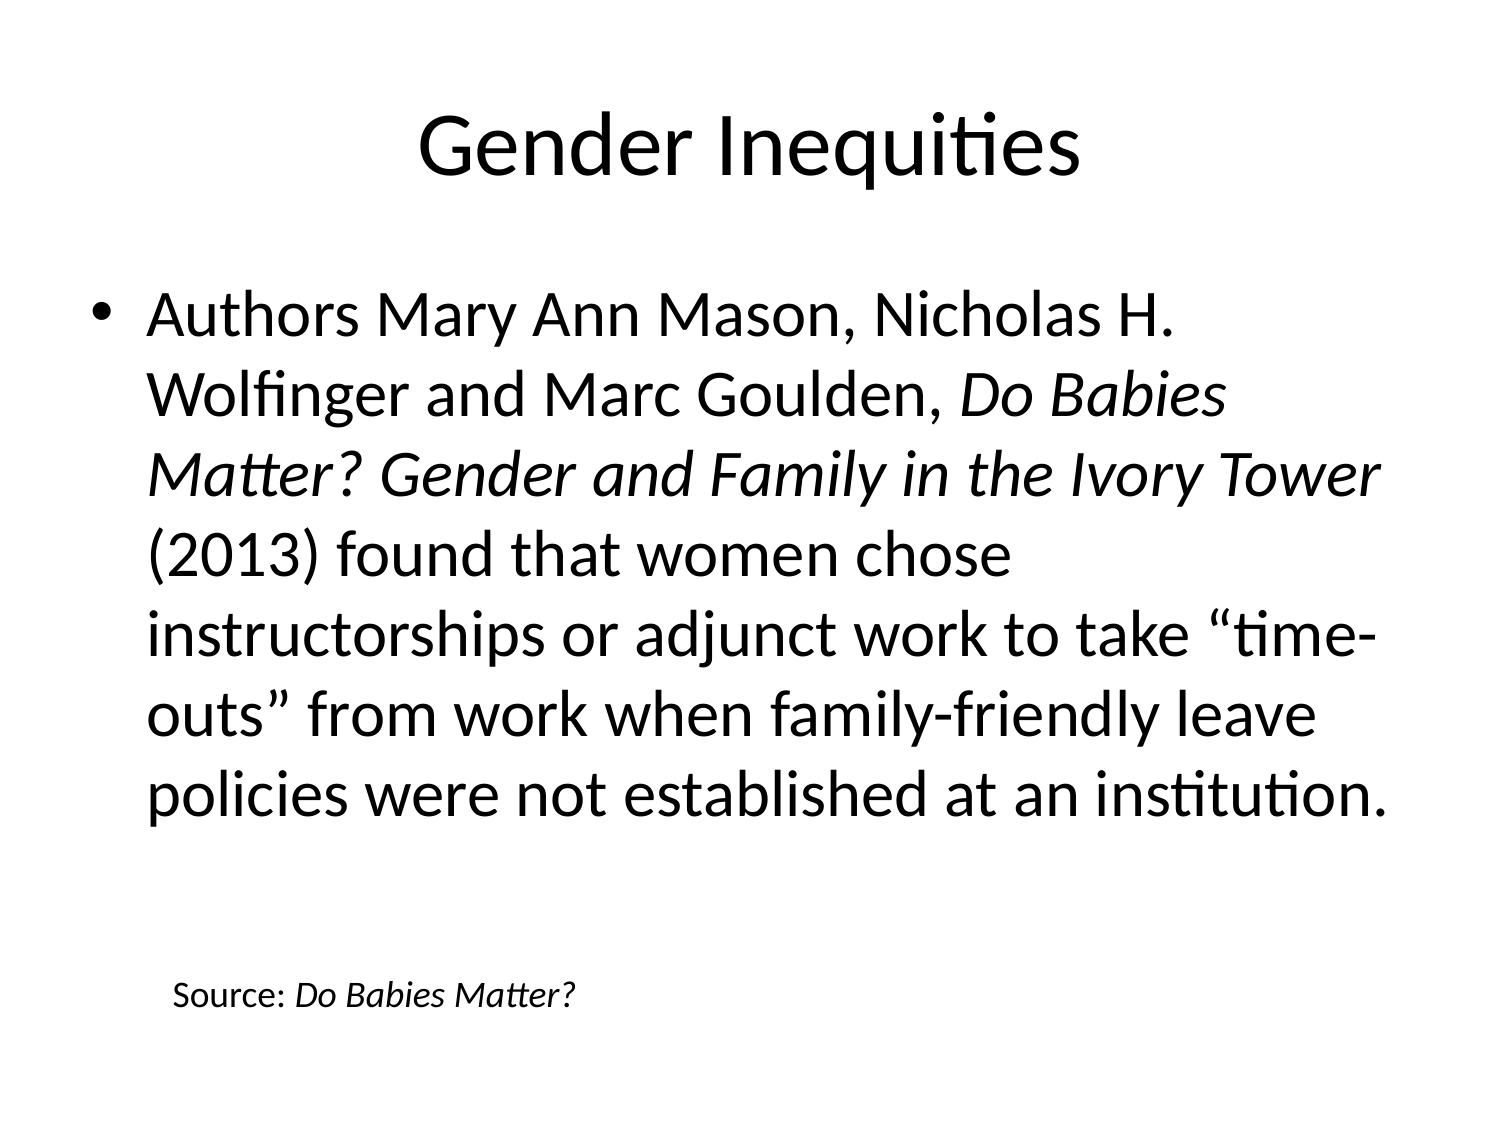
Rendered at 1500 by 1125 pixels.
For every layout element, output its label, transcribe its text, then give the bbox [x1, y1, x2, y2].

title Gender Inequities [75, 45, 1425, 233]
list Authors Mary Ann Mason, Nicholas H. Wolfinger and Marc Goulden, Do Babies Matter? Gender and Family in the Ivory Tower (2013) found that women chose instructorships or adjunct work to take “time-outs” from work when family-friendly leave policies were not established at an institution. [75, 262, 1425, 1005]
text_box Source: Do Babies Matter? [157, 962, 592, 1023]
